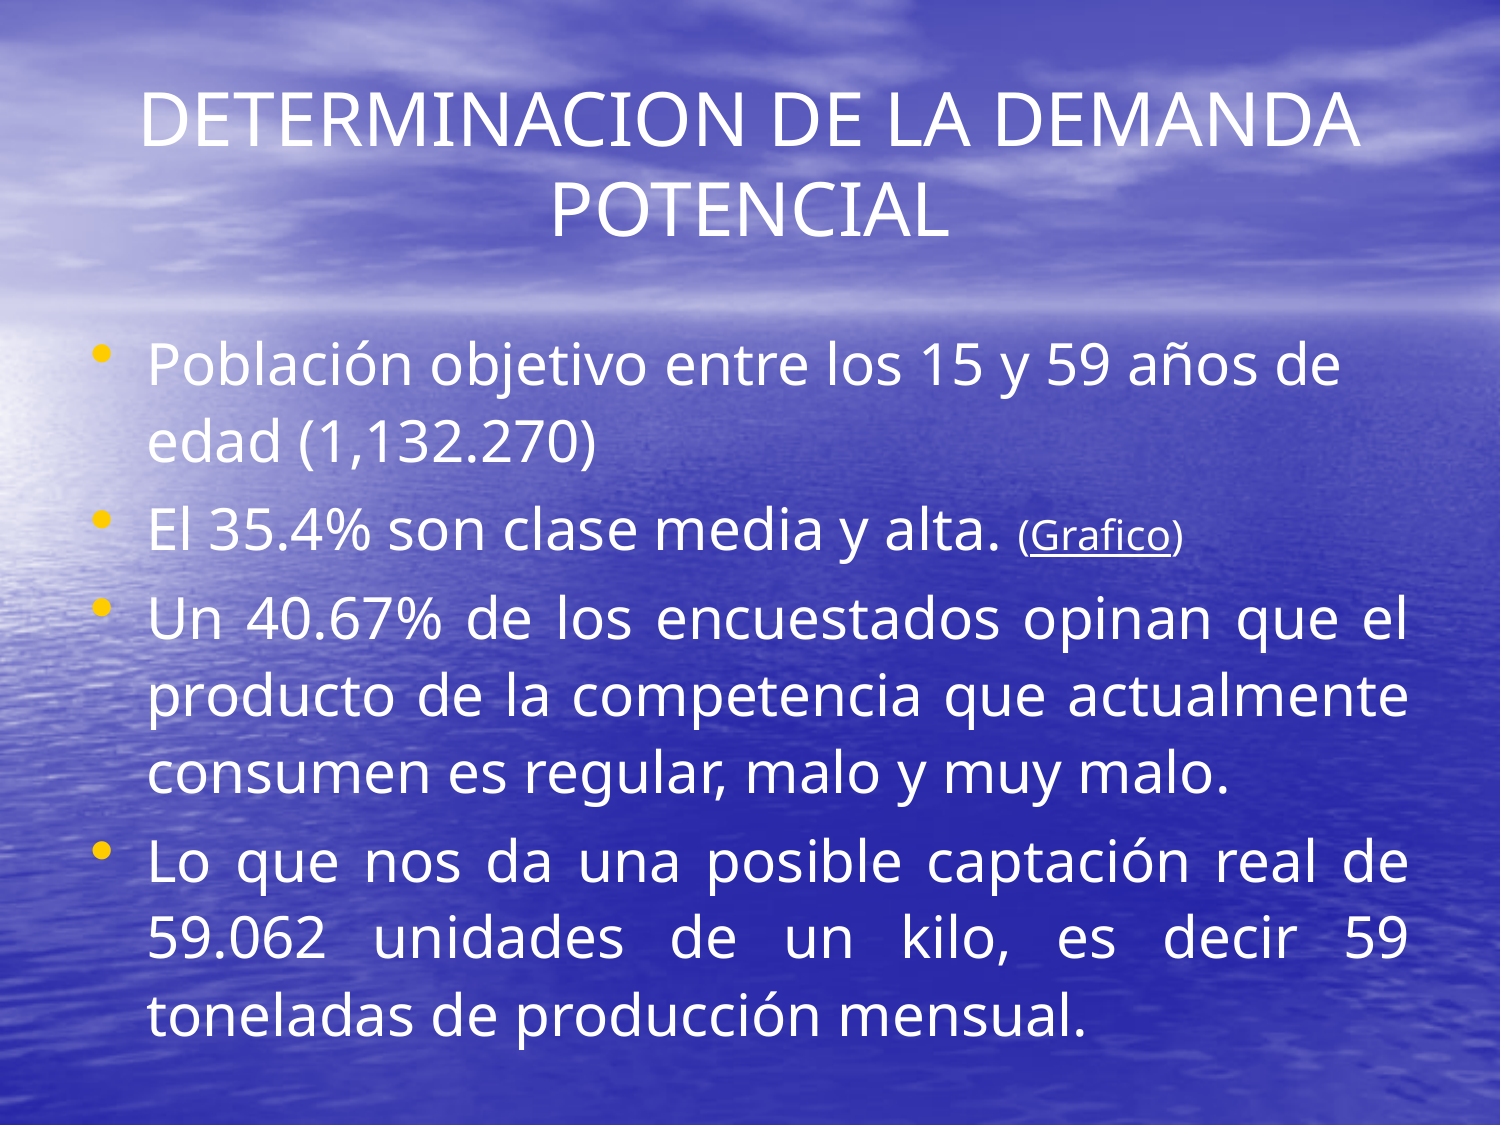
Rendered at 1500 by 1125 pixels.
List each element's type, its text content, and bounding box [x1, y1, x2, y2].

list Población objetivo entre los 15 y 59 años de edad (1,132.270) El 35.4% son clase media y alta. (Grafico) Un 40.67% de los encuestados opinan que el producto de la competencia que actualmente consumen es regular, malo y muy malo. Lo que nos da una posible captación real de 59.062 unidades de un kilo, es decir 59 toneladas de producción mensual. [74, 312, 1426, 1071]
title DETERMINACION DE LA DEMANDA POTENCIAL [74, 47, 1426, 276]
